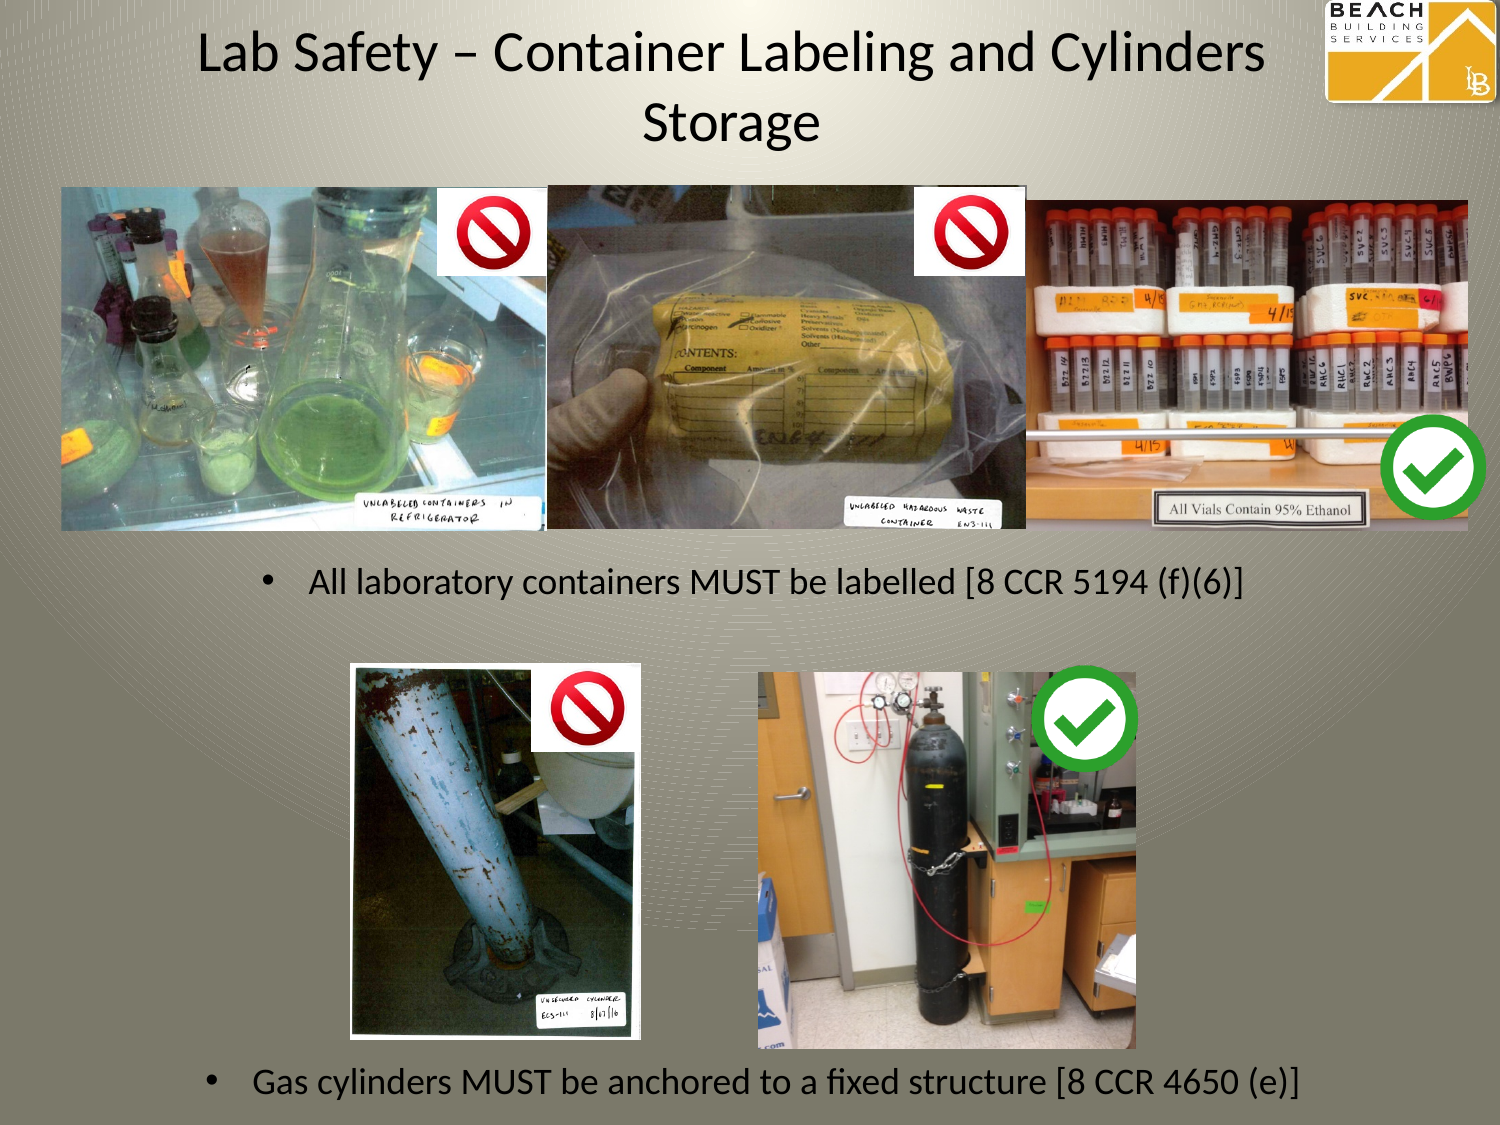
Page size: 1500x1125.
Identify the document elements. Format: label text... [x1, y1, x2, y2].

picture [758, 663, 1140, 1050]
picture [1324, 0, 1497, 104]
title Lab Safety – Container Labeling and Cylinders Storage [129, 49, 1335, 118]
text_box Gas cylinders MUST be anchored to a fixed structure [8 CCR 4650 (e)] [190, 1049, 1317, 1125]
picture [61, 184, 1488, 531]
picture [349, 663, 641, 1040]
text_box All laboratory containers MUST be labelled [8 CCR 5194 (f)(6)] [246, 549, 1261, 655]
